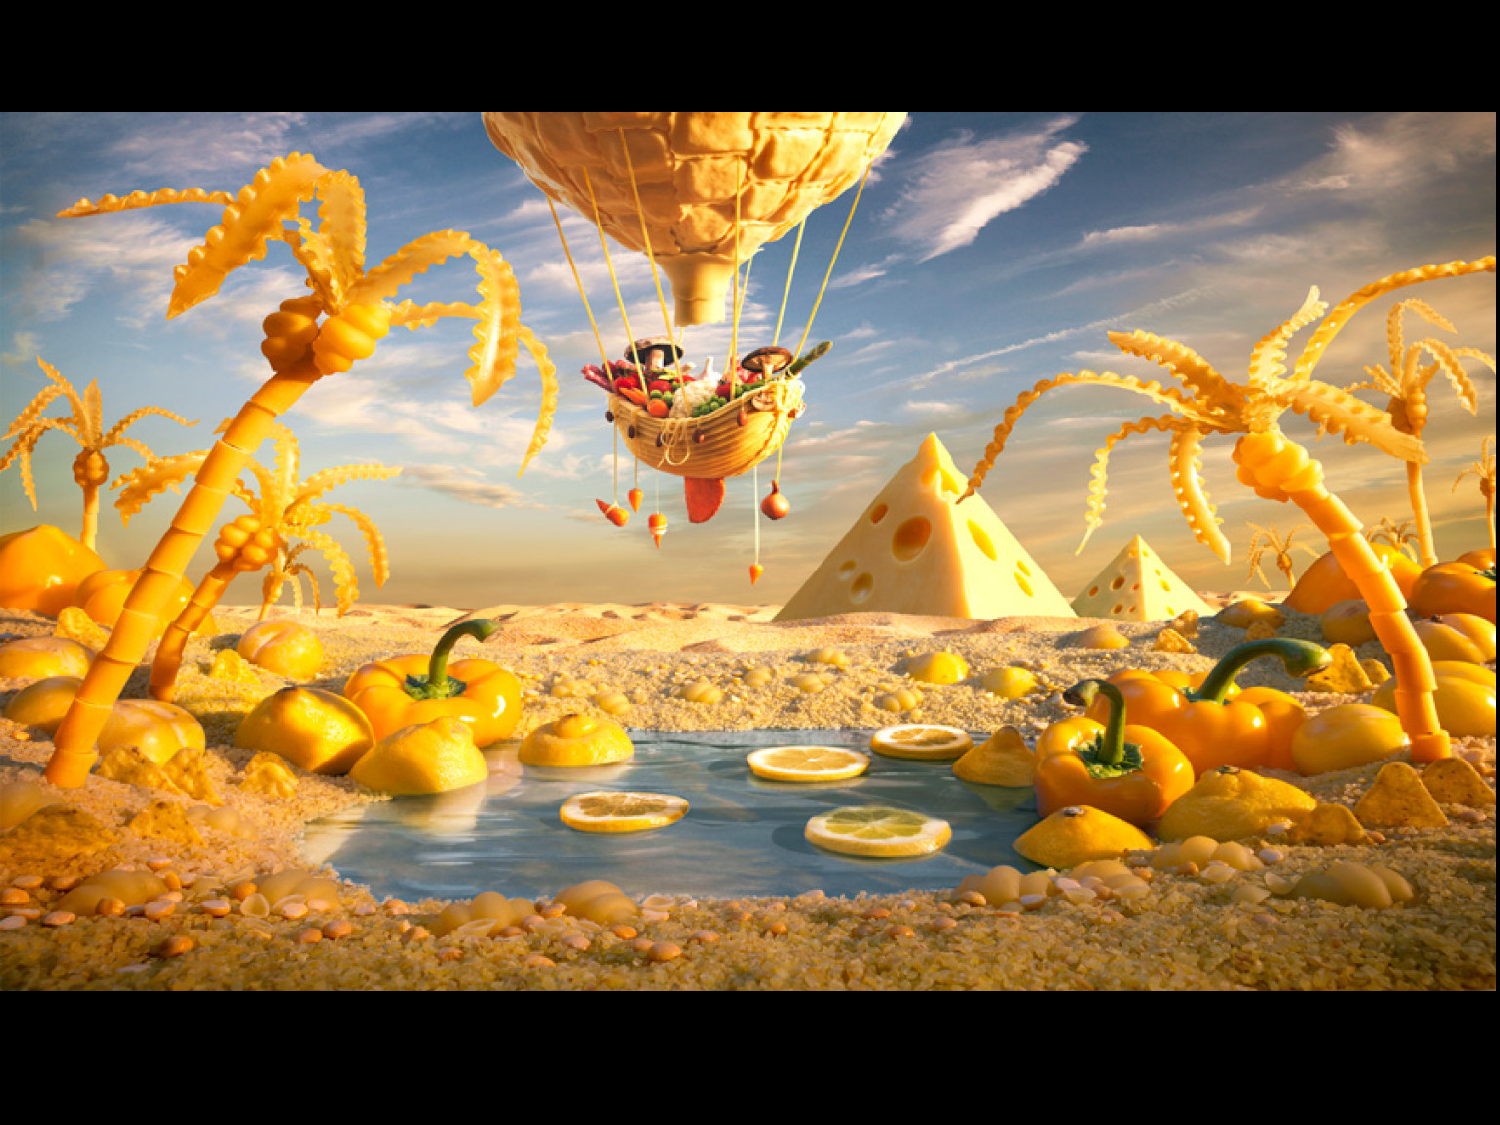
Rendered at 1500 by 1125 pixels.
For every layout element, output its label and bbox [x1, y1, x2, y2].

picture [0, 112, 1496, 991]
